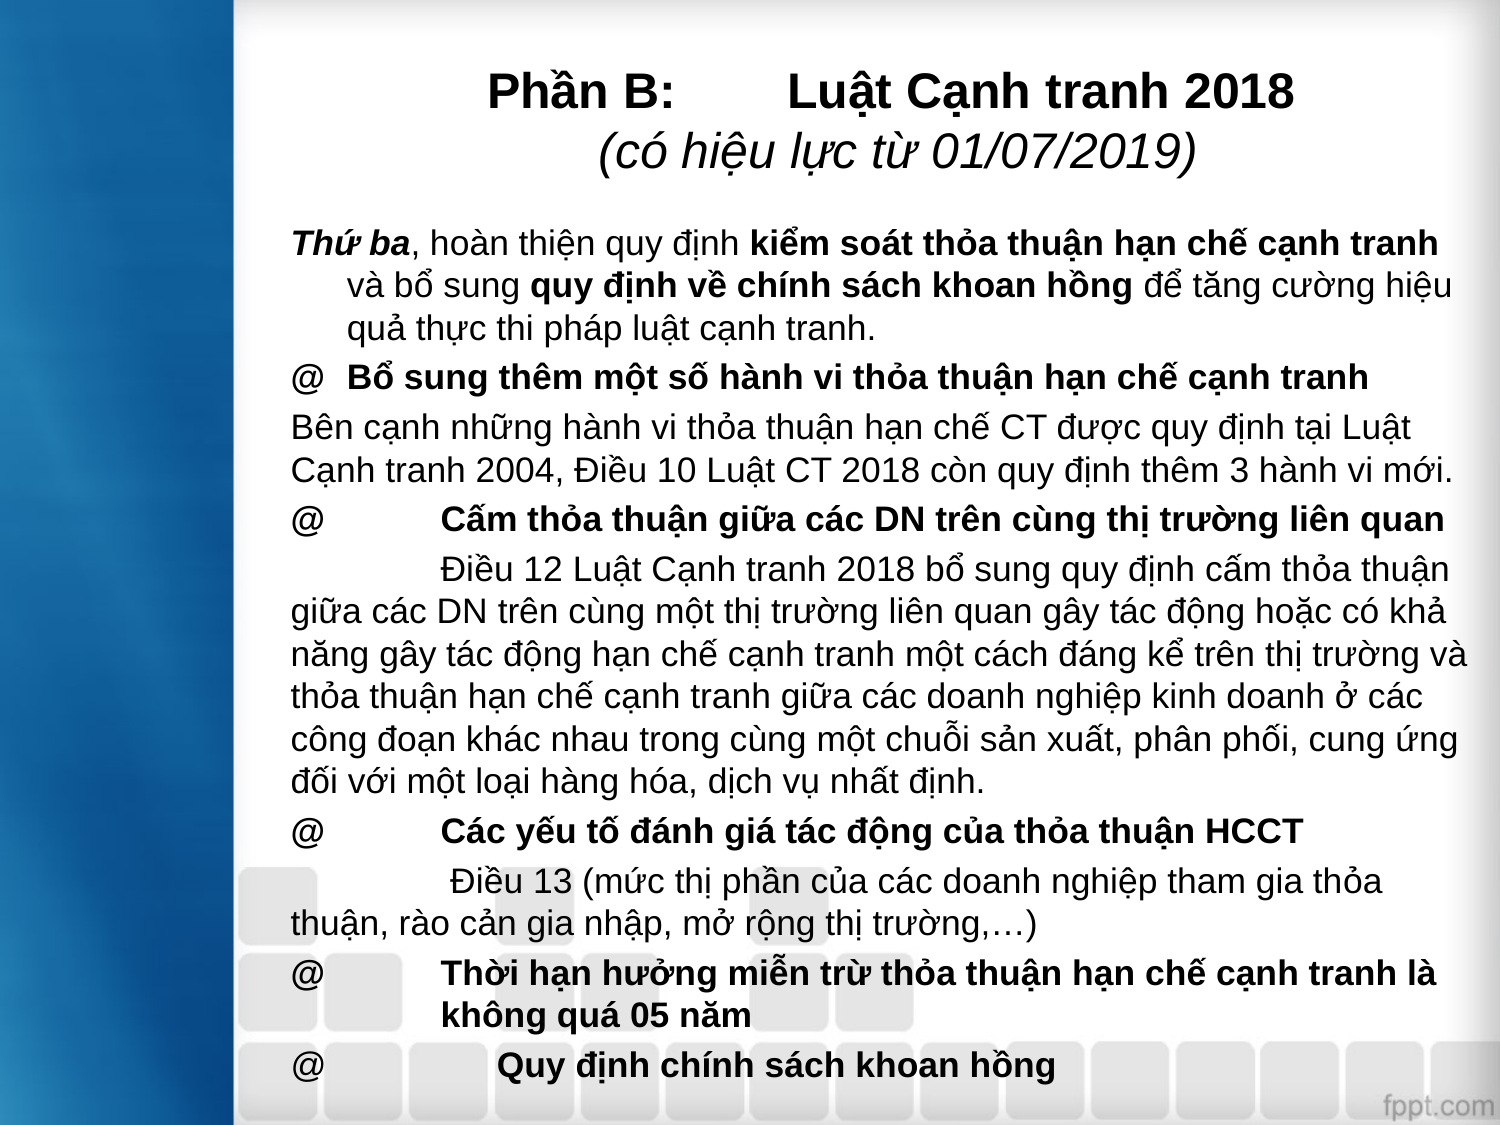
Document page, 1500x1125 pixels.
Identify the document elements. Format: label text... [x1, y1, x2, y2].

list Thứ ba, hoàn thiện quy định kiểm soát thỏa thuận hạn chế cạnh tranh và bổ sung quy định về chính sách khoan hồng để tăng cường hiệu quả thực thi pháp luật cạnh tranh. @ Bổ sung thêm một số hành vi thỏa thuận hạn chế cạnh tranh Bên cạnh những hành vi thỏa thuận hạn chế CT được quy định tại Luật Cạnh tranh 2004, Điều 10 Luật CT 2018 còn quy định thêm 3 hành vi mới. @ Cấm thỏa thuận giữa các DN trên cùng thị trường liên quan Điều 12 Luật Cạnh tranh 2018 bổ sung quy định cấm thỏa thuận giữa các DN trên cùng một thị trường liên quan gây tác động hoặc có khả năng gây tác động hạn chế cạnh tranh một cách đáng kể trên thị trường và thỏa thuận hạn chế cạnh tranh giữa các doanh nghiệp kinh doanh ở các công đoạn khác nhau trong cùng một chuỗi sản xuất, phân phối, cung ứng đối với một loại hàng hóa, dịch vụ nhất định. @ Các yếu tố đánh giá tác động của thỏa thuận HCCT Điều 13 (mức thị phần của các doanh nghiệp tham gia thỏa thuận, rào cản gia nhập, mở rộng thị trường,…) @ Thời hạn hưởng miễn trừ thỏa thuận hạn chế cạnh tranh là không quá 05 năm @ Quy định chính sách khoan hồng [275, 212, 1500, 1017]
title Phần B: Luật Cạnh tranh 2018 (có hiệu lực từ 01/07/2019) [349, 24, 1448, 212]
picture [0, 0, 1500, 1125]
